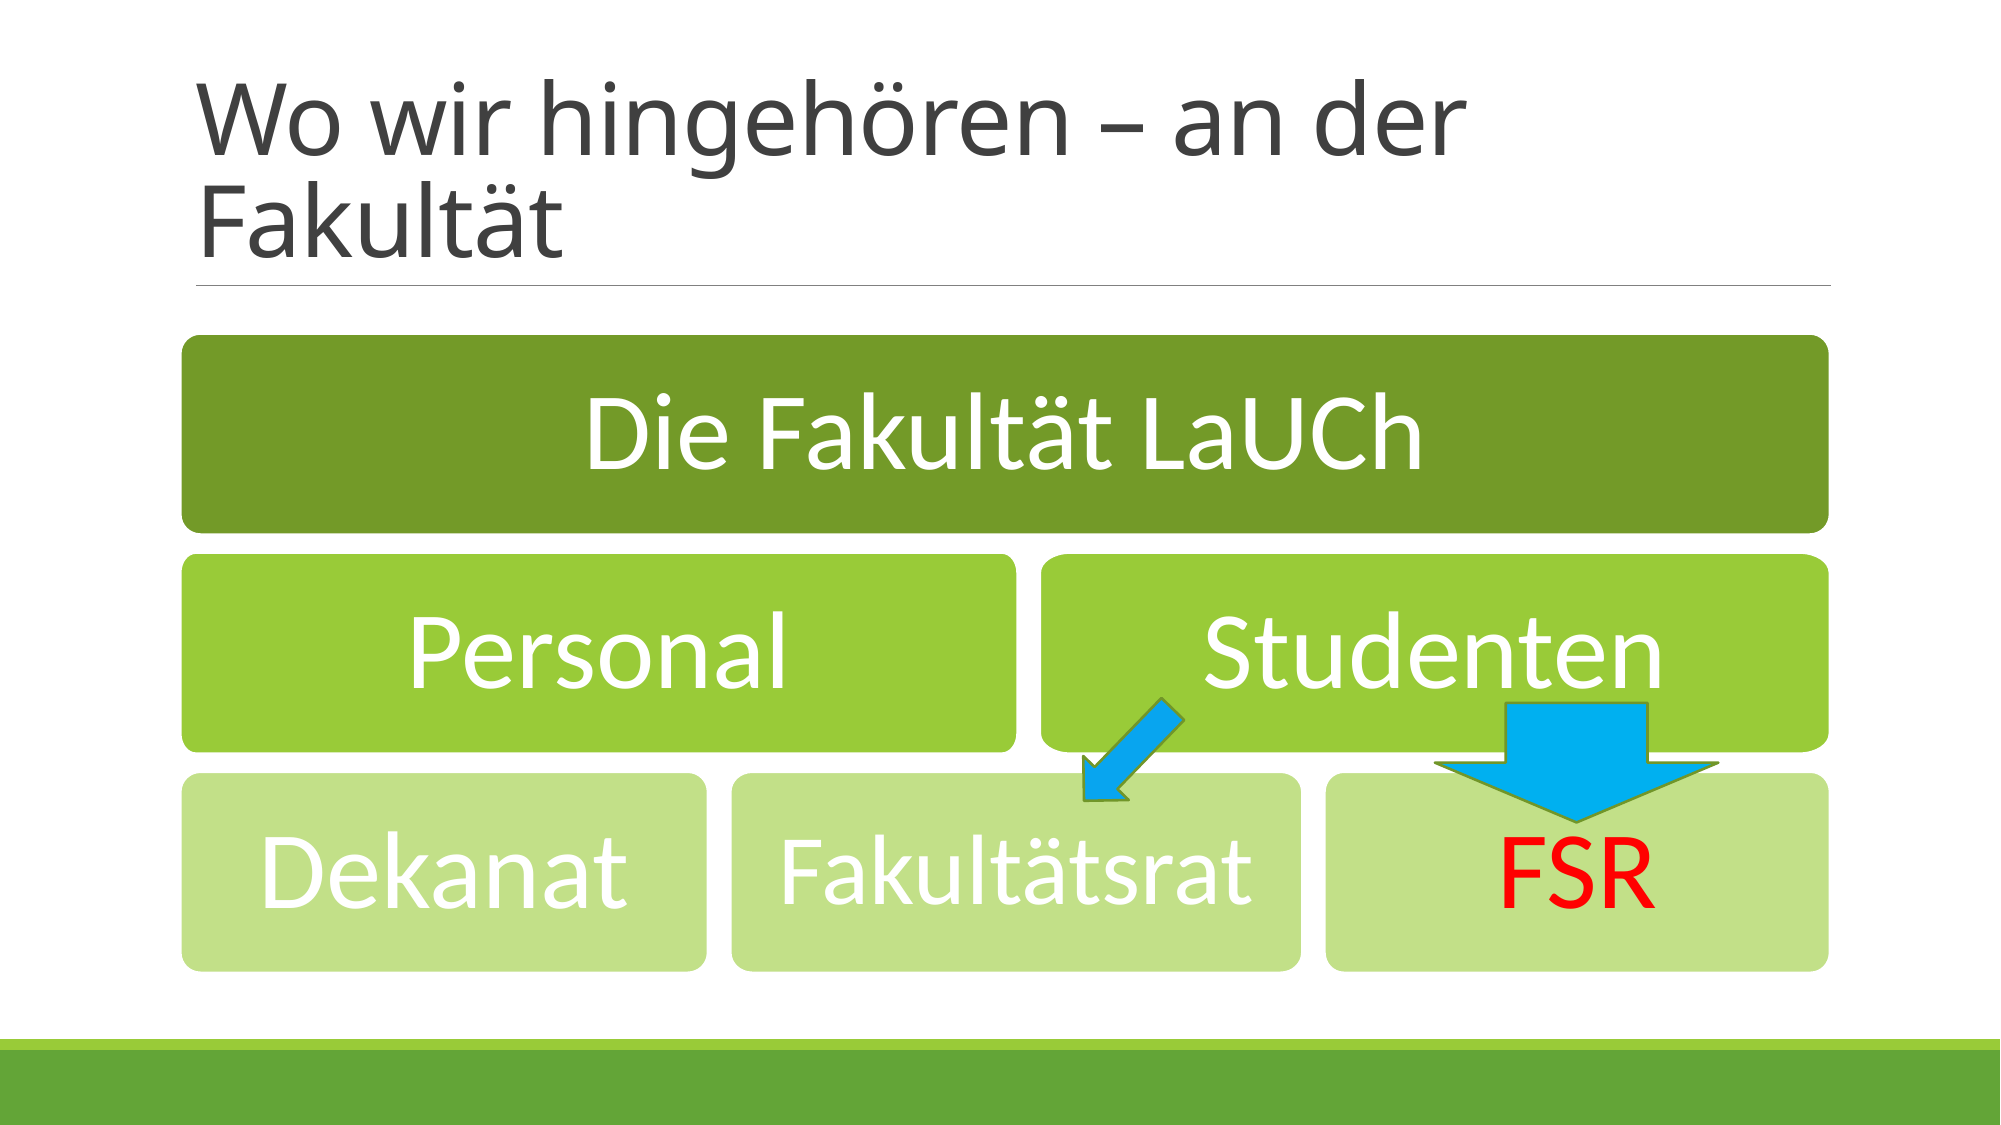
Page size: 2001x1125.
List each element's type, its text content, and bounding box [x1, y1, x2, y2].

title Wo wir hingehören – an der Fakultät [180, 47, 1830, 285]
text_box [179, 332, 1831, 974]
